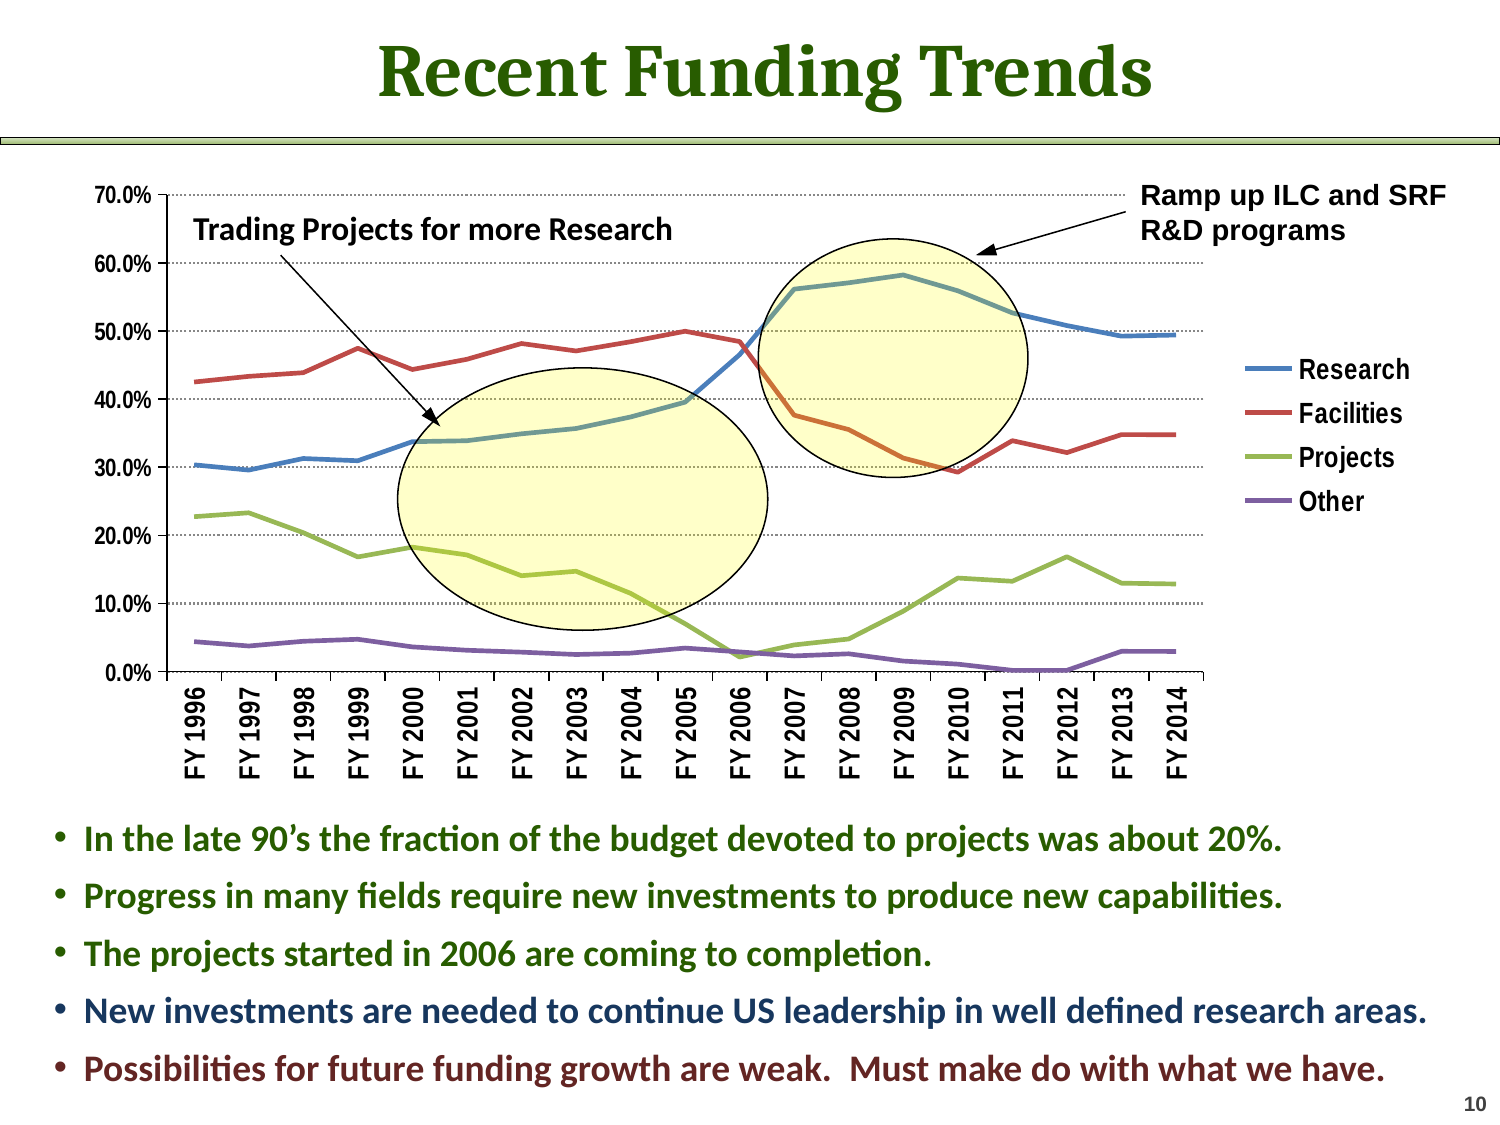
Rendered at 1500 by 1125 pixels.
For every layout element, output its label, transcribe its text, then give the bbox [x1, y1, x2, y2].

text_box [975, 212, 1126, 256]
text_box [0, 137, 1500, 145]
text_box 10 [1449, 1083, 1500, 1124]
text_box Ramp up ILC and SRF R&D programs [1430, 169, 1486, 254]
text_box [280, 255, 441, 427]
text_box In the late 90’s the fraction of the budget devoted to projects was about 20%. Progress in many fields require new investments to produce new capabilities. The projects started in 2006 are coming to completion. New investments are needed to continue US leadership in well defined research areas. Possibilities for future funding growth are weak. Must make do with what we have. [39, 806, 1449, 1097]
title Recent Funding Trends [268, 7, 1170, 127]
chart [66, 167, 1429, 794]
